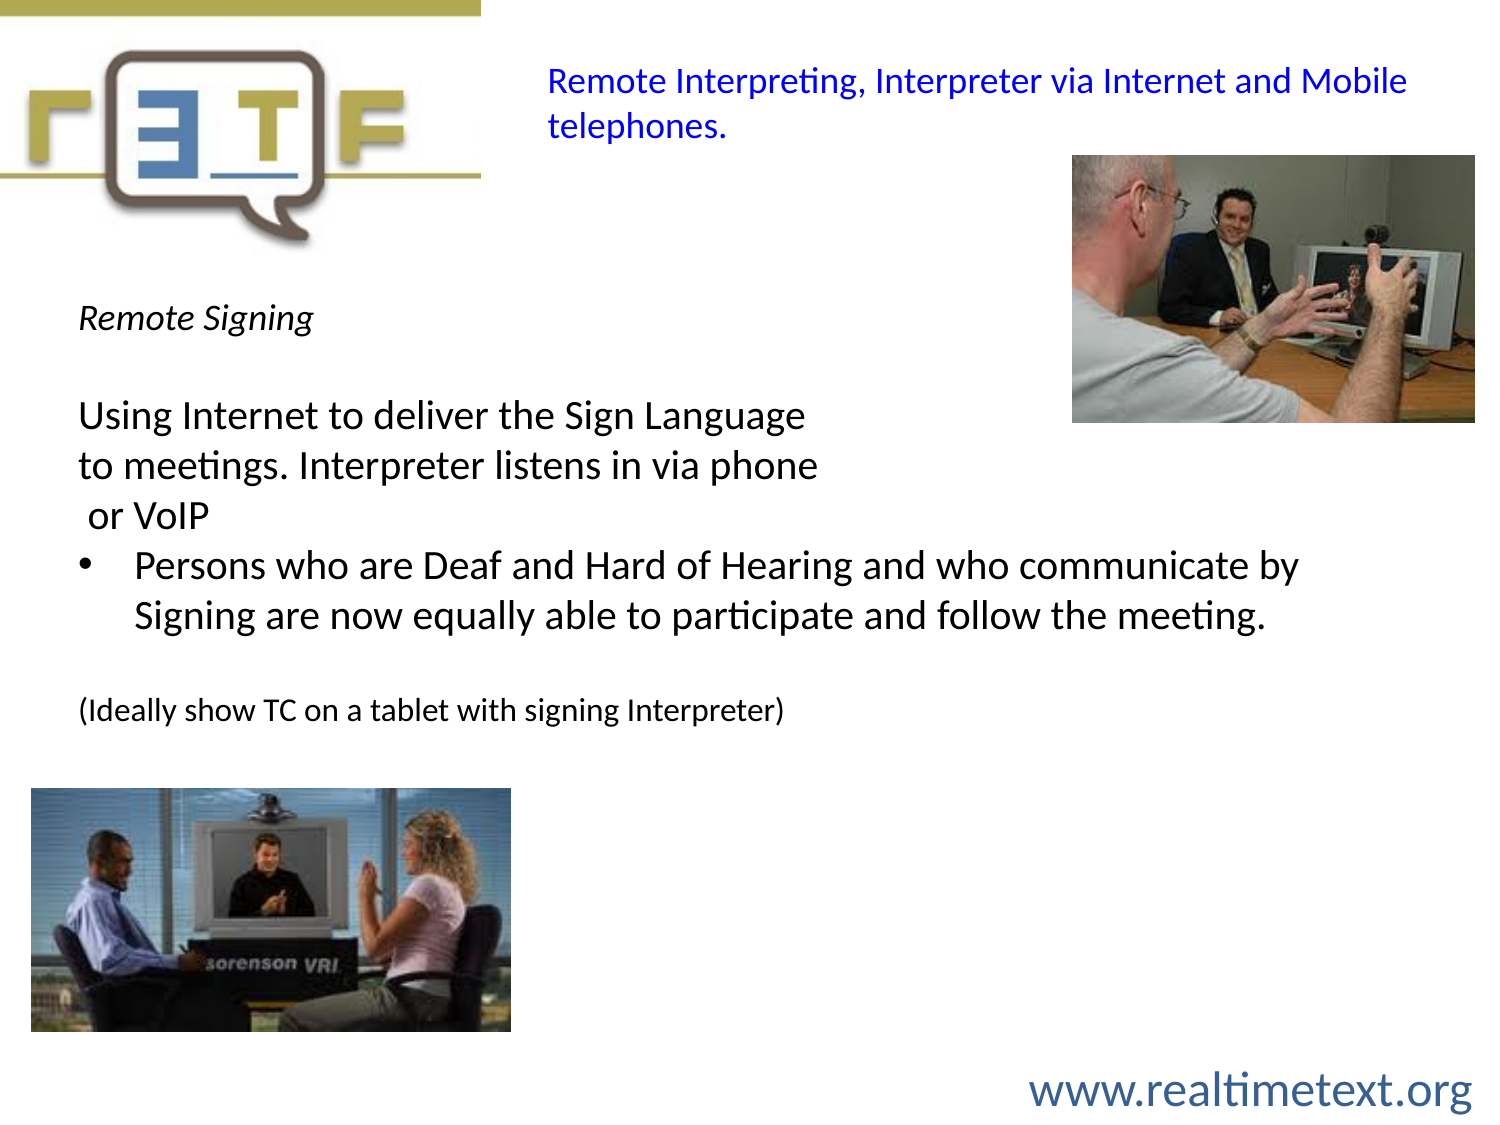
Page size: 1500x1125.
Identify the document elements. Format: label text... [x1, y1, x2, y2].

picture [30, 787, 511, 1033]
picture [1072, 154, 1475, 423]
text_box Remote Signing Using Internet to deliver the Sign Language to meetings. Interpreter listens in via phone or VoIP Persons who are Deaf and Hard of Hearing and who communicate by Signing are now equally able to participate and follow the meeting. (Ideally show TC on a tablet with signing Interpreter) [63, 285, 1433, 736]
text_box www.realtimetext.org [1013, 1049, 1488, 1124]
picture [0, 0, 481, 253]
text_box Remote Interpreting, Interpreter via Internet and Mobile telephones. [532, 49, 1436, 154]
